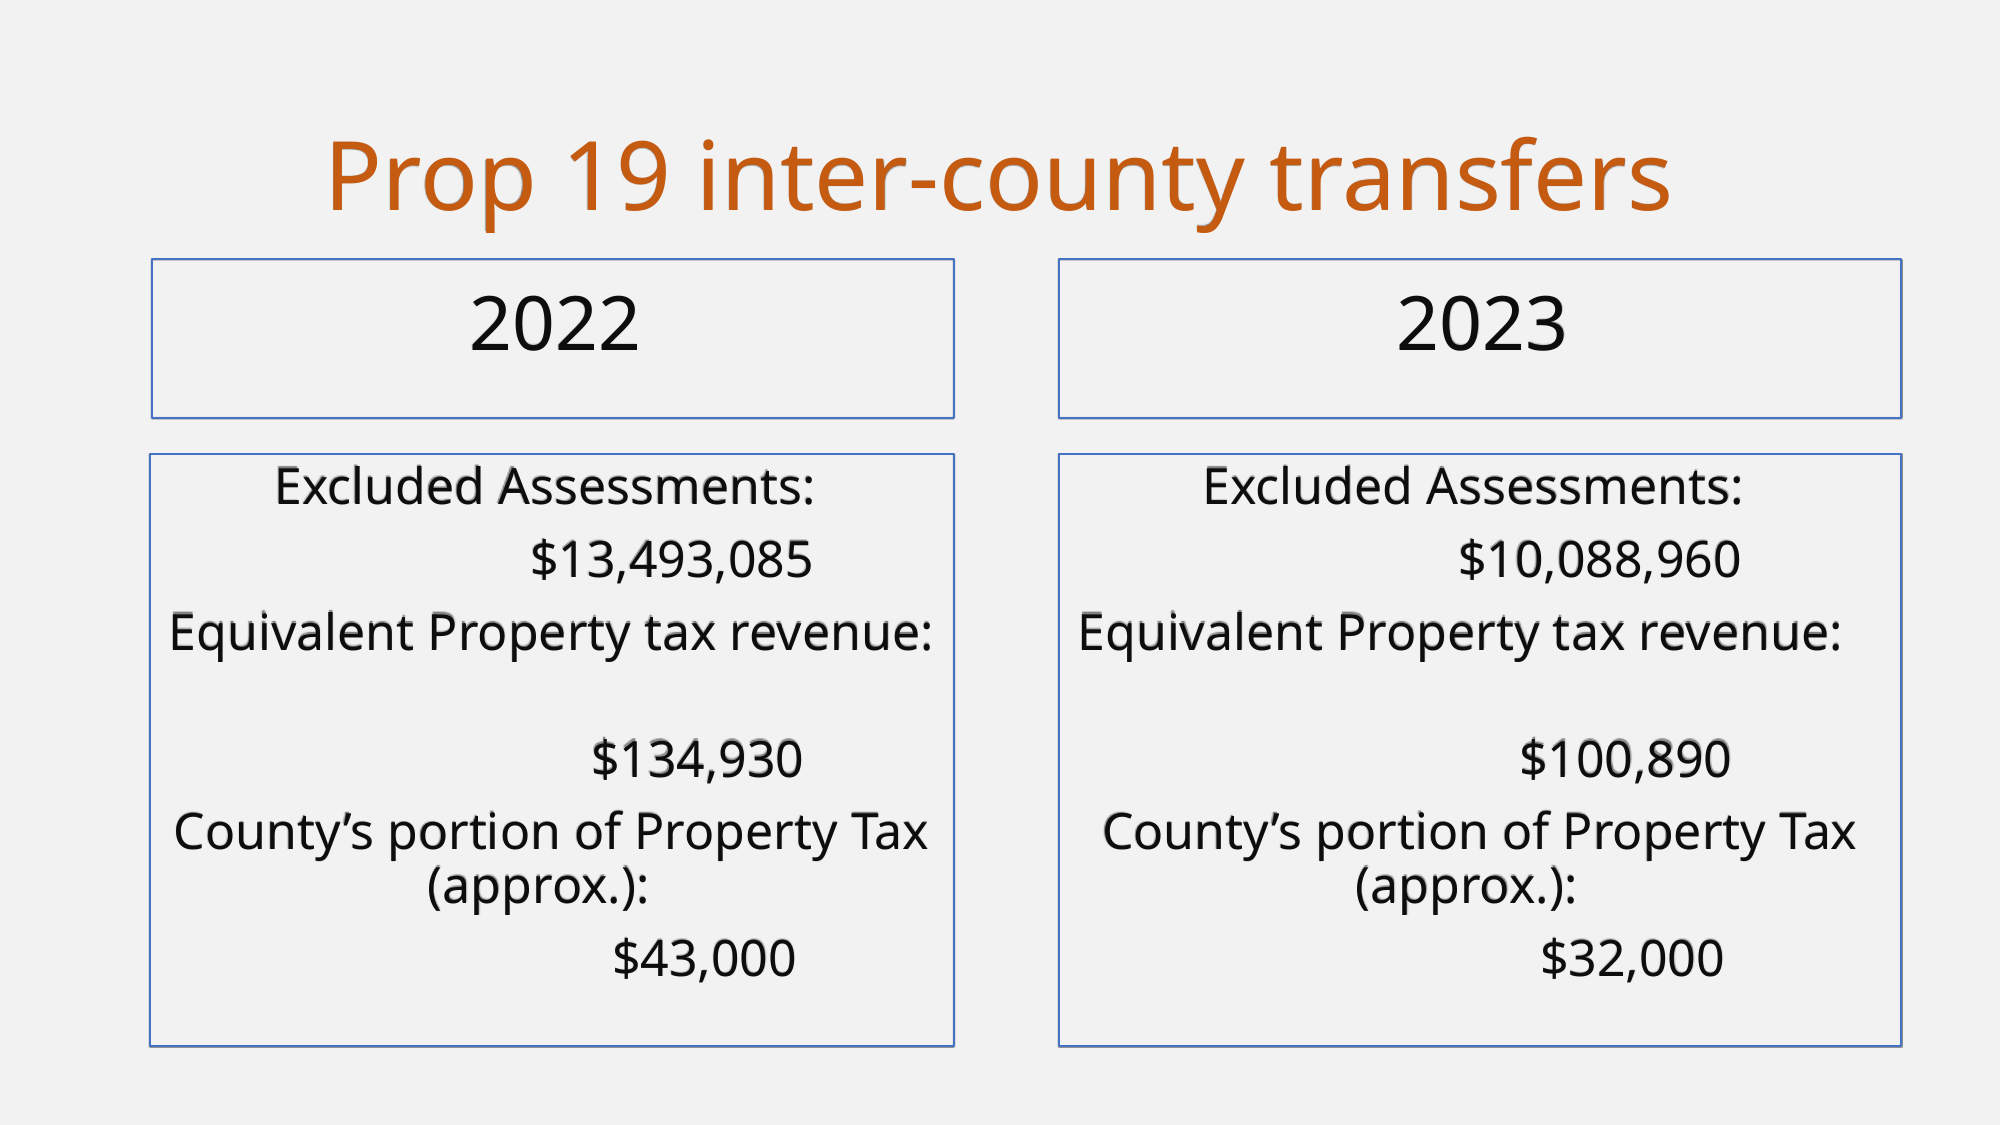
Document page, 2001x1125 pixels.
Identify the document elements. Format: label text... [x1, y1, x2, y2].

list Excluded Assessments: $13,493,085 Equivalent Property tax revenue: $134,930 County’s portion of Property Tax (approx.): $43,000 [149, 454, 954, 1047]
title Prop 19 inter-county transfers [149, 99, 1849, 260]
list 2023 [1058, 259, 1902, 419]
list Excluded Assessments: $10,088,960 Equivalent Property tax revenue: $100,890 County’s portion of Property Tax (approx.): $32,000 [1058, 454, 1902, 1047]
list 2022 [151, 259, 955, 419]
